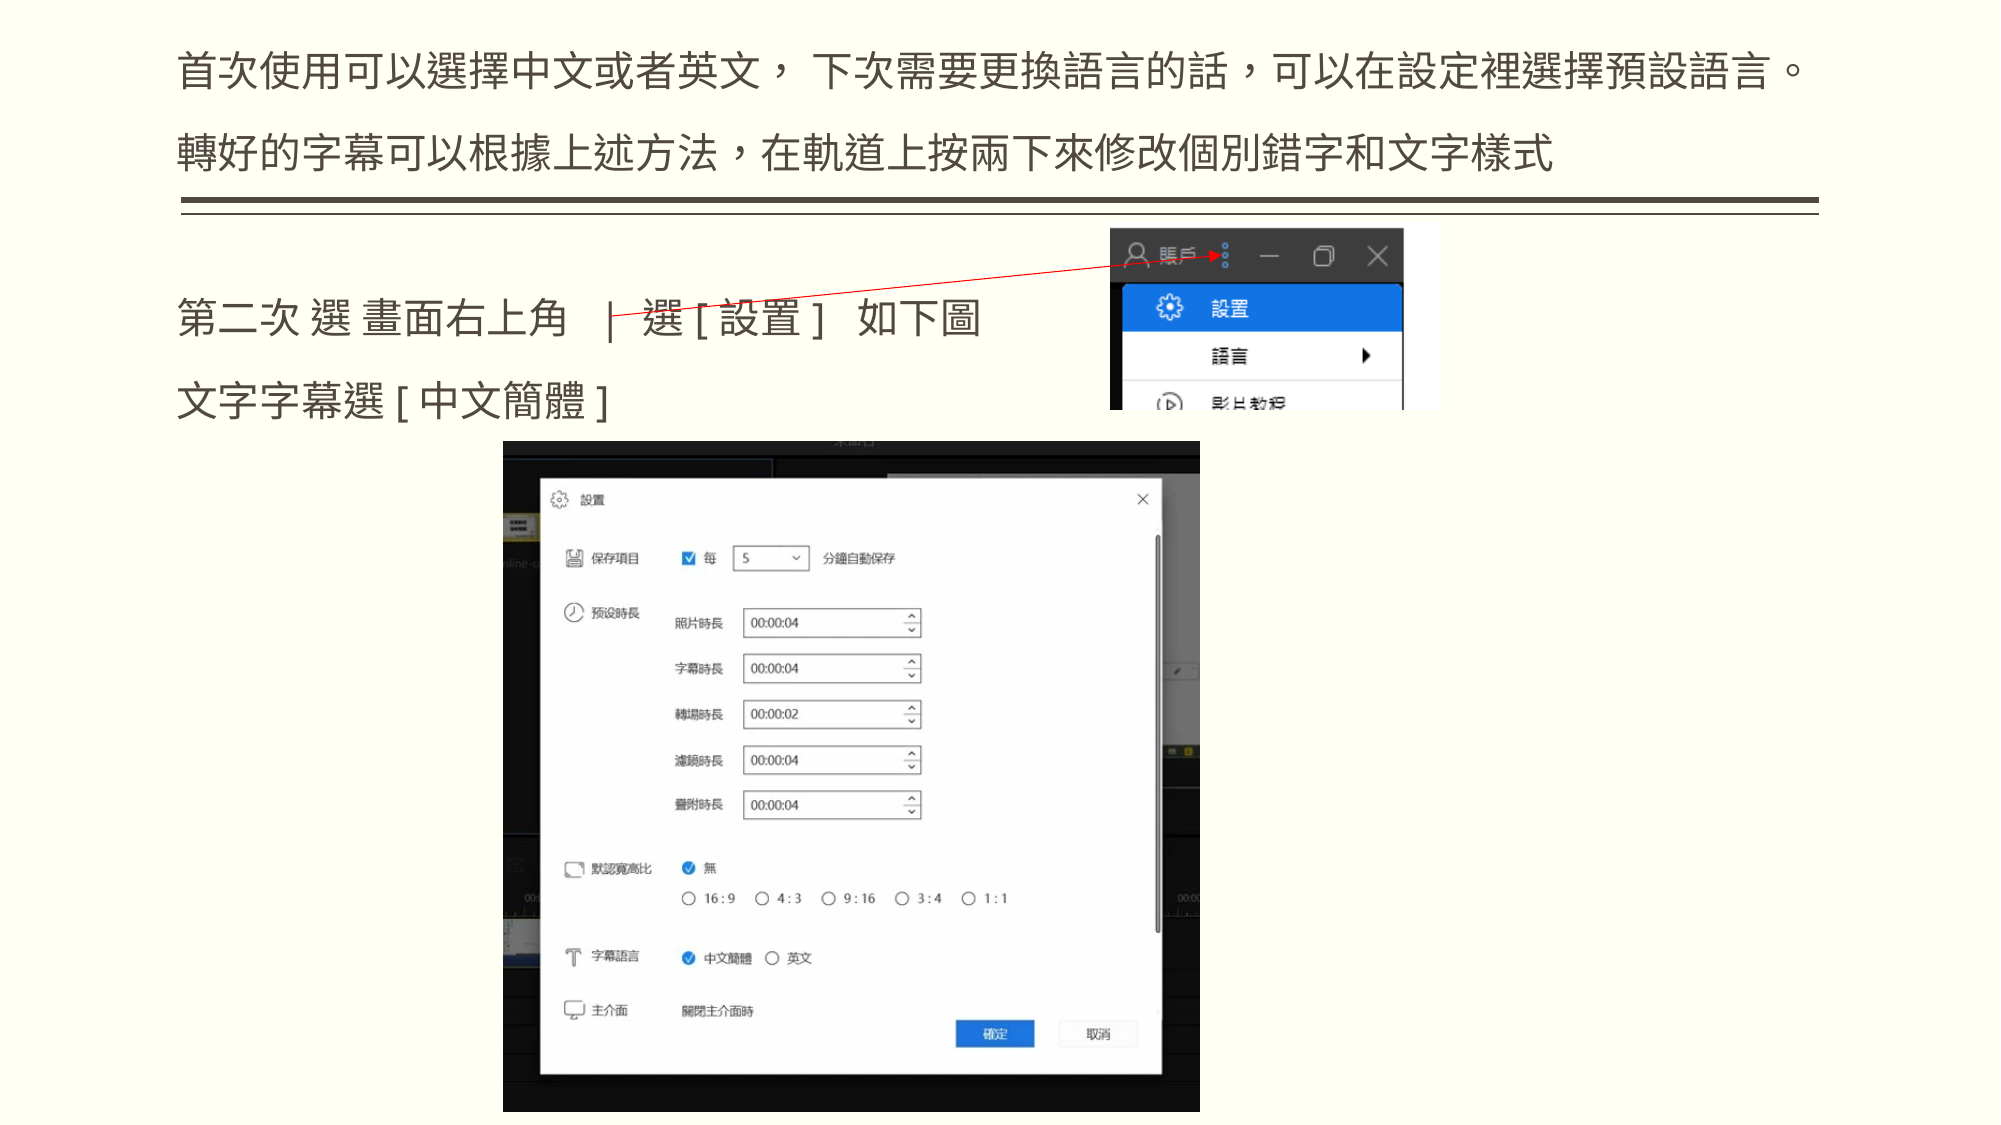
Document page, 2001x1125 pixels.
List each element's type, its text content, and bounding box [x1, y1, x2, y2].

picture [1110, 222, 1441, 410]
list 首次使用可以選擇中文或者英文， 下次需要更換語言的話，可以在設定裡選擇預設語言。 轉好的字幕可以根據上述方法，在軌道上按兩下來修改個別錯字和文字樣式 第二次 選 畫面右上角 | 選[設置] 如下圖 文字字幕選[中文簡體] [176, 42, 1878, 777]
picture [503, 441, 1200, 1112]
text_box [610, 254, 1222, 317]
